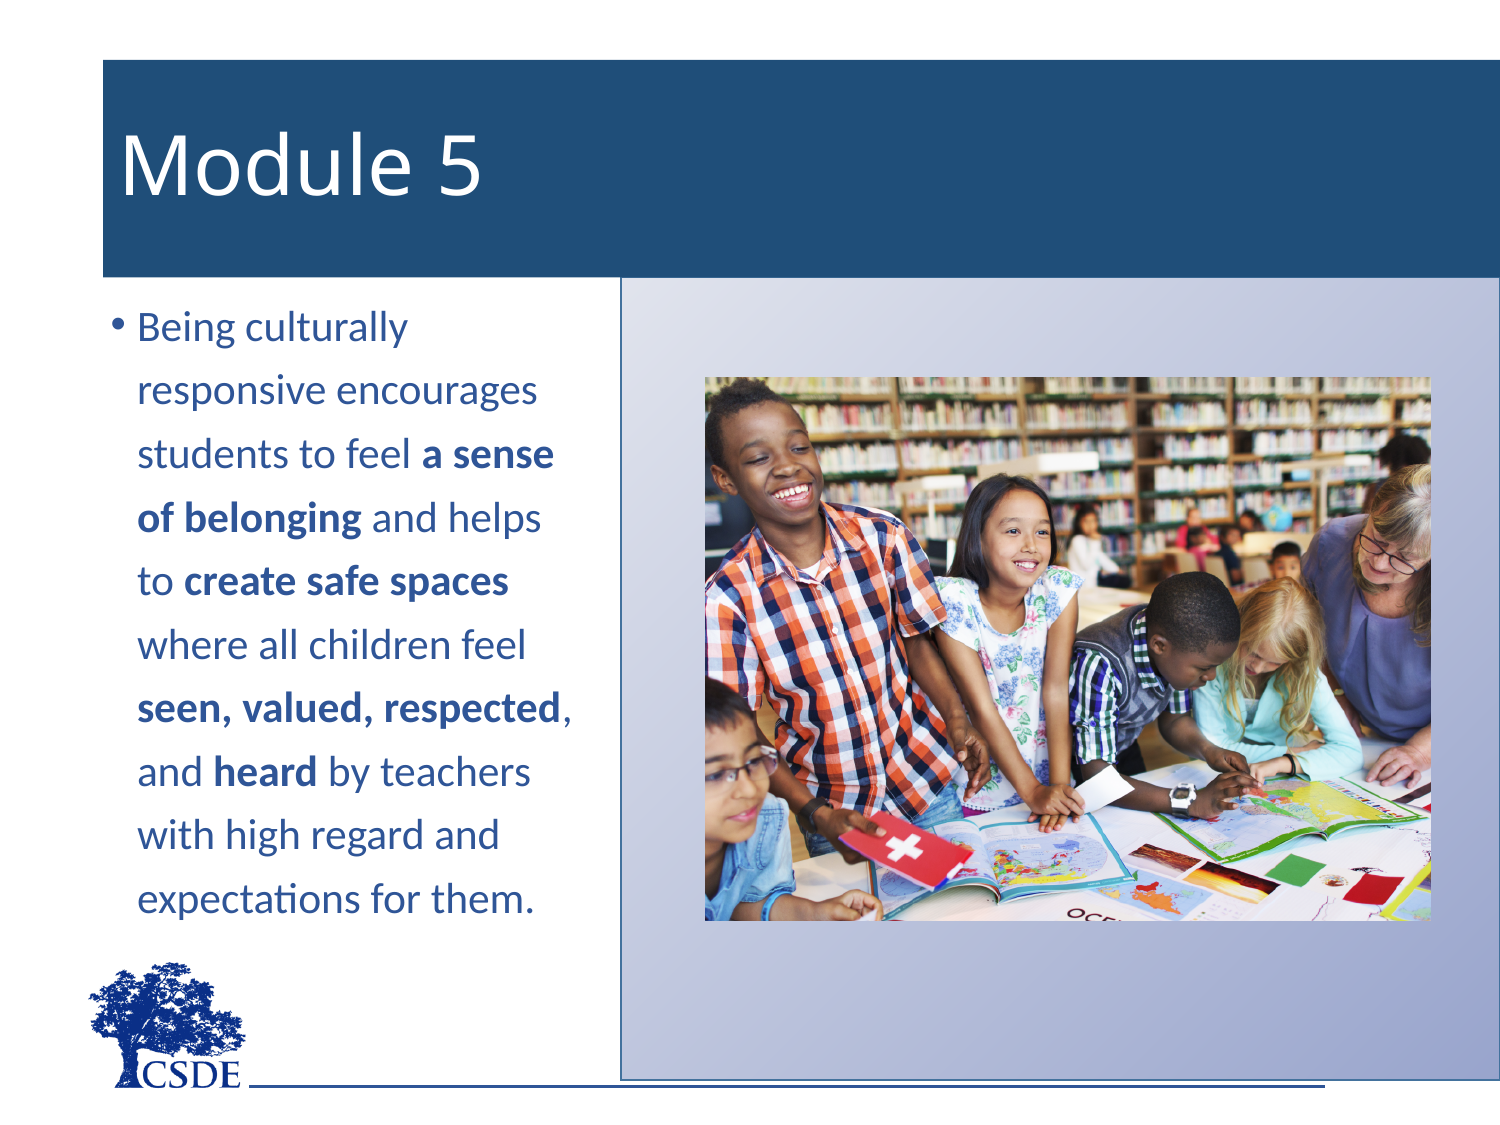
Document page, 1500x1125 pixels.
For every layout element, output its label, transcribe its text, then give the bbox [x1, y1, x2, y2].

picture [705, 377, 1431, 921]
list Being culturally responsive encourages students to feel a sense of belonging and helps to create safe spaces where all children feel seen, valued, respected, and heard by teachers with high regard and expectations for them. [95, 278, 591, 980]
title Module 5 [103, 59, 1500, 278]
slide_number 12 [1059, 1042, 1397, 1103]
picture [84, 960, 250, 1091]
text_box [620, 278, 1500, 1081]
